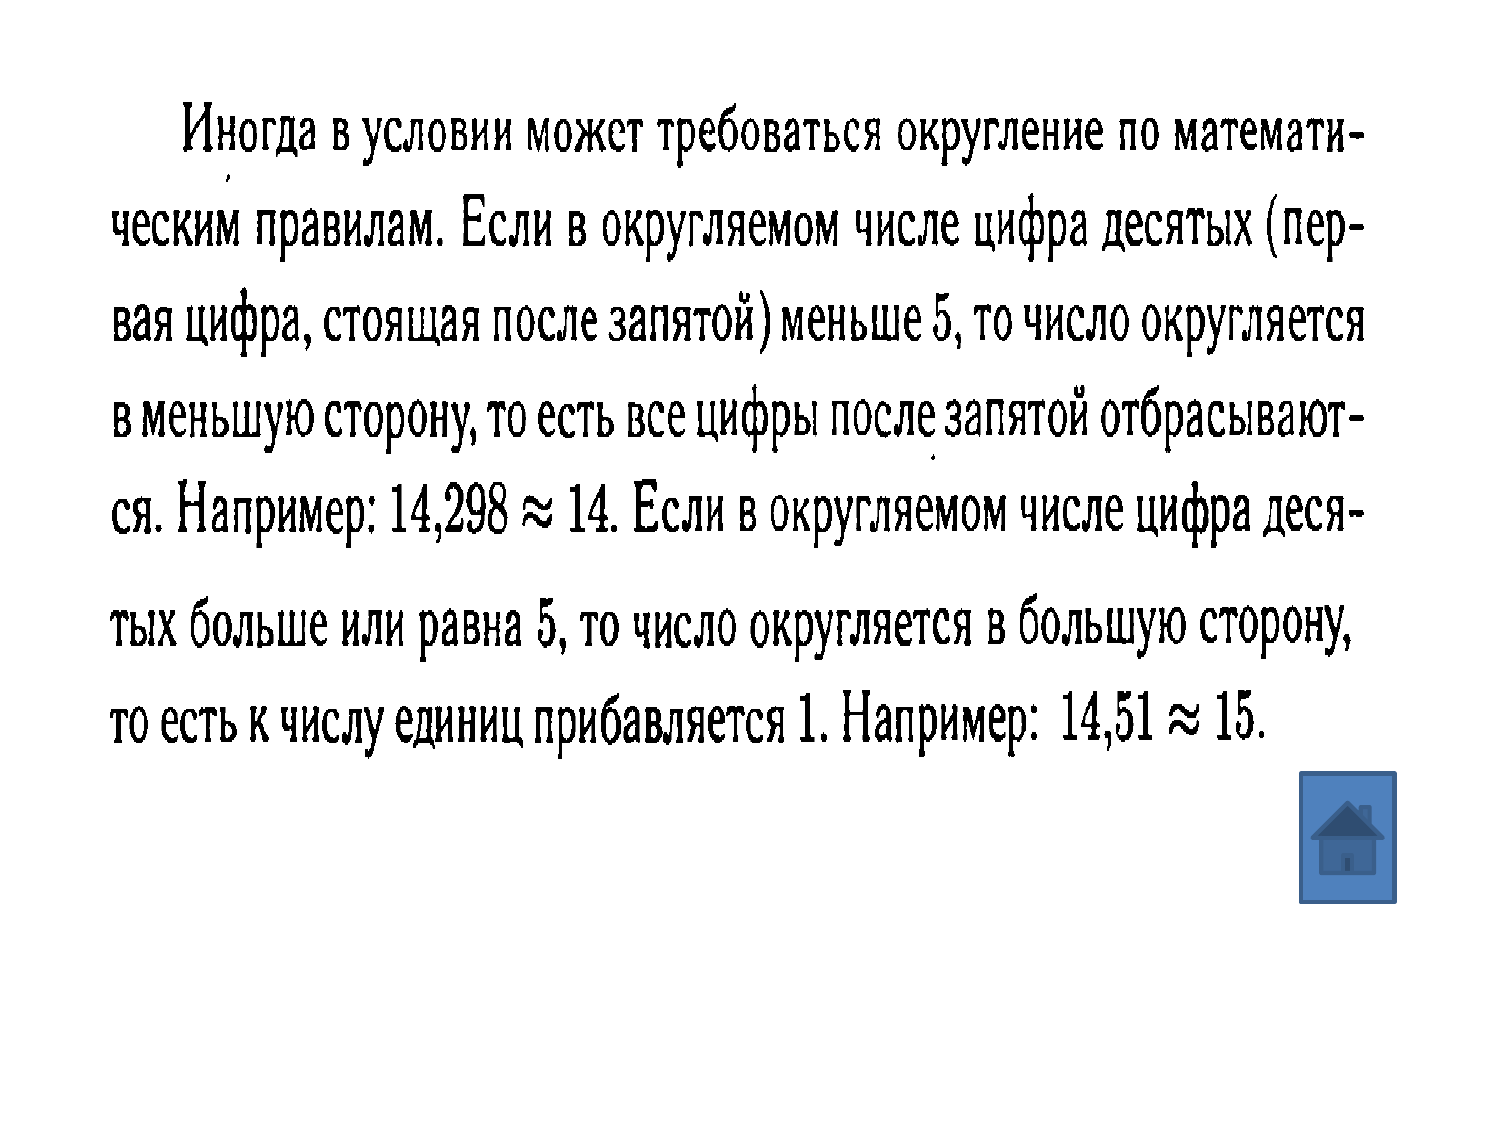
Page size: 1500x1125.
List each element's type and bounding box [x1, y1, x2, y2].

text_box [1299, 771, 1397, 904]
picture [70, 46, 1395, 779]
